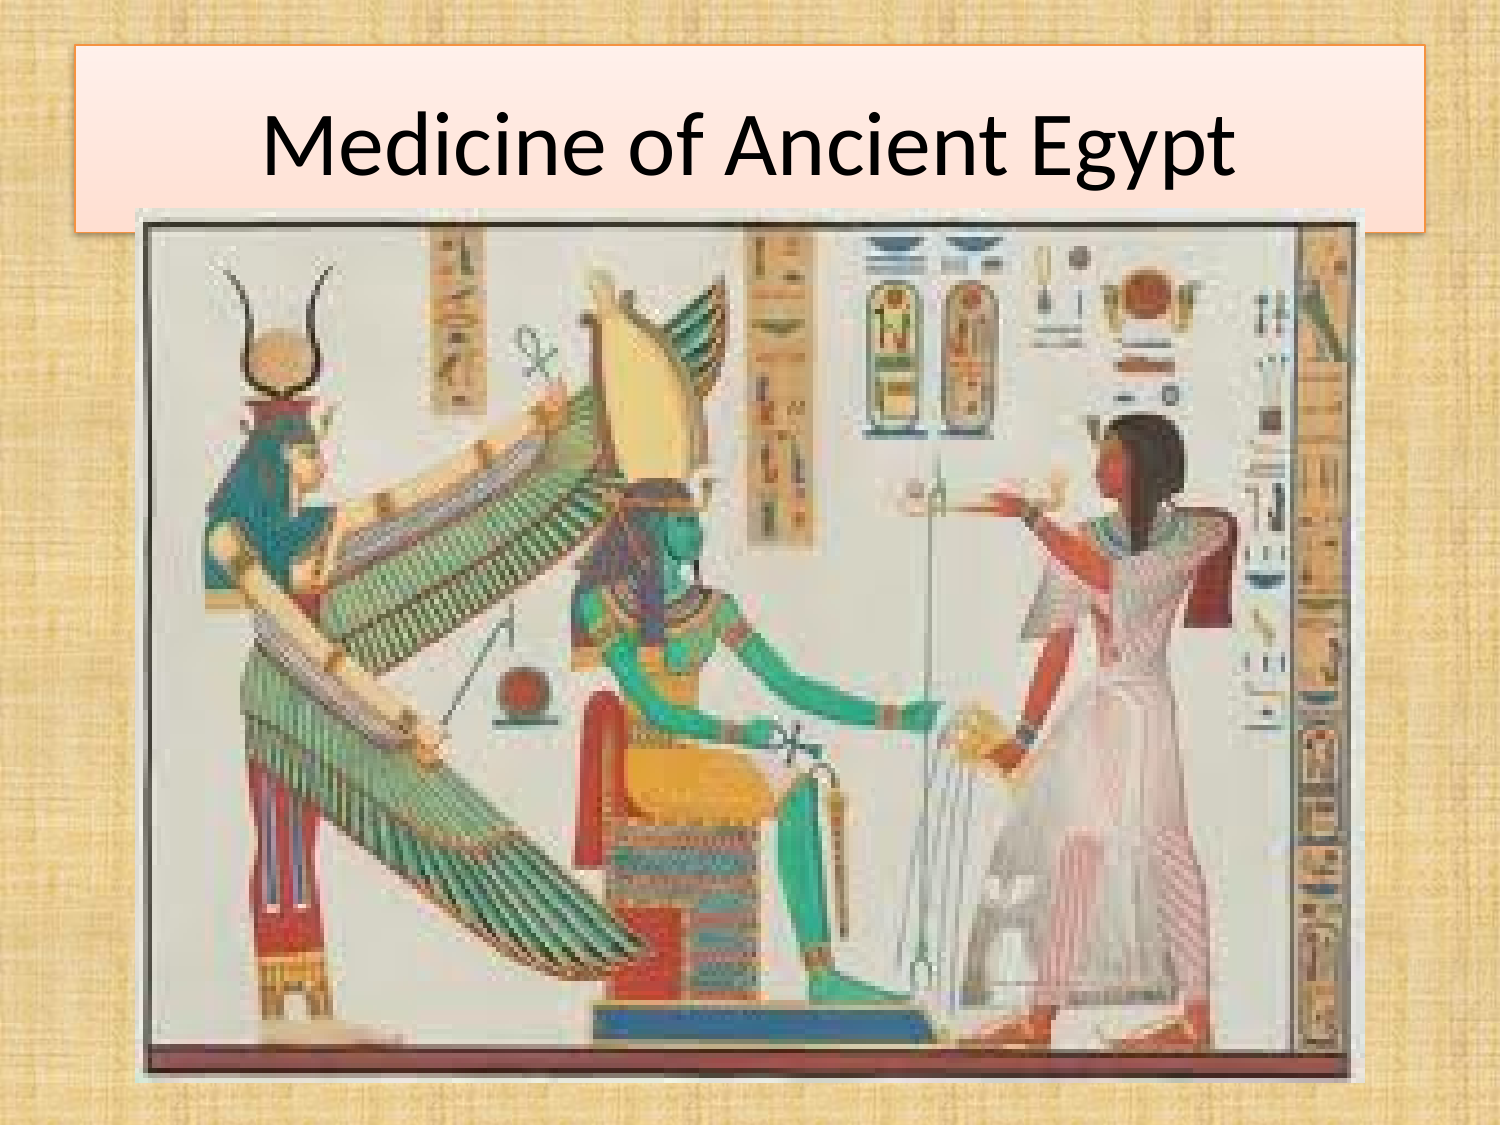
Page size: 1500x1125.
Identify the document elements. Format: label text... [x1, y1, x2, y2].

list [135, 207, 1365, 1083]
title Medicine of Ancient Egypt [74, 44, 1426, 233]
picture [0, 0, 1500, 1125]
